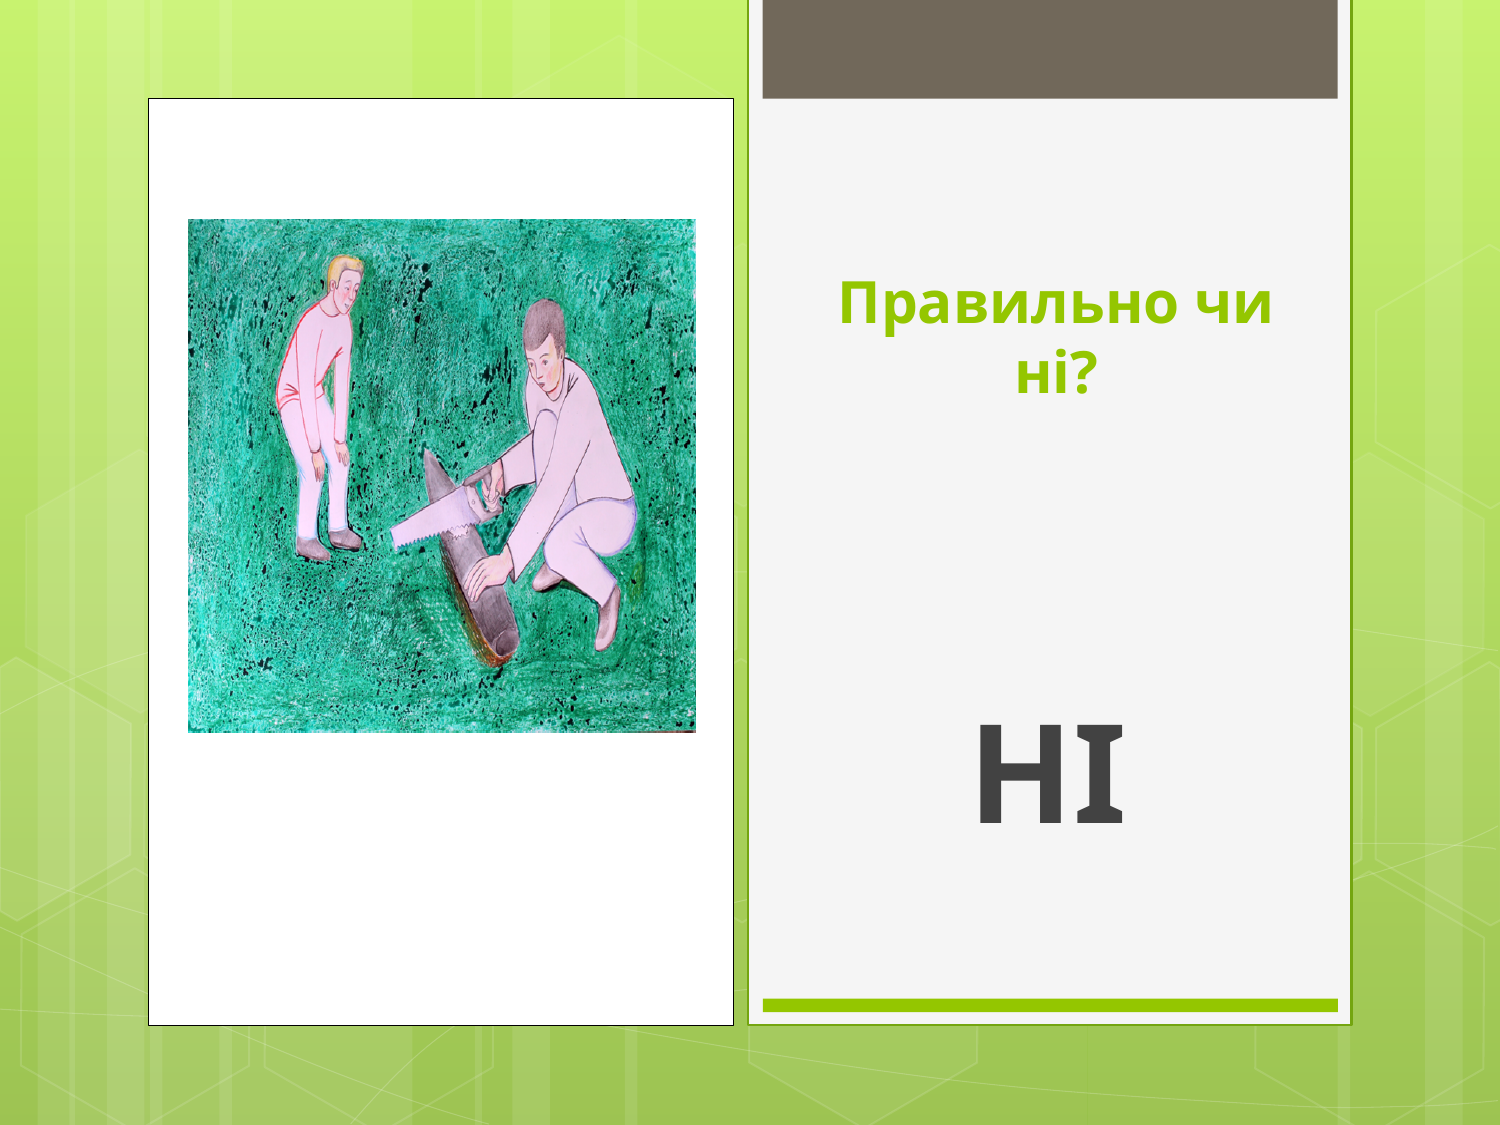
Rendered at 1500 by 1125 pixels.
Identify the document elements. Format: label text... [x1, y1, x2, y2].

title Правильно чи ні? [785, 172, 1328, 413]
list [187, 219, 696, 733]
list НІ [776, 678, 1319, 928]
